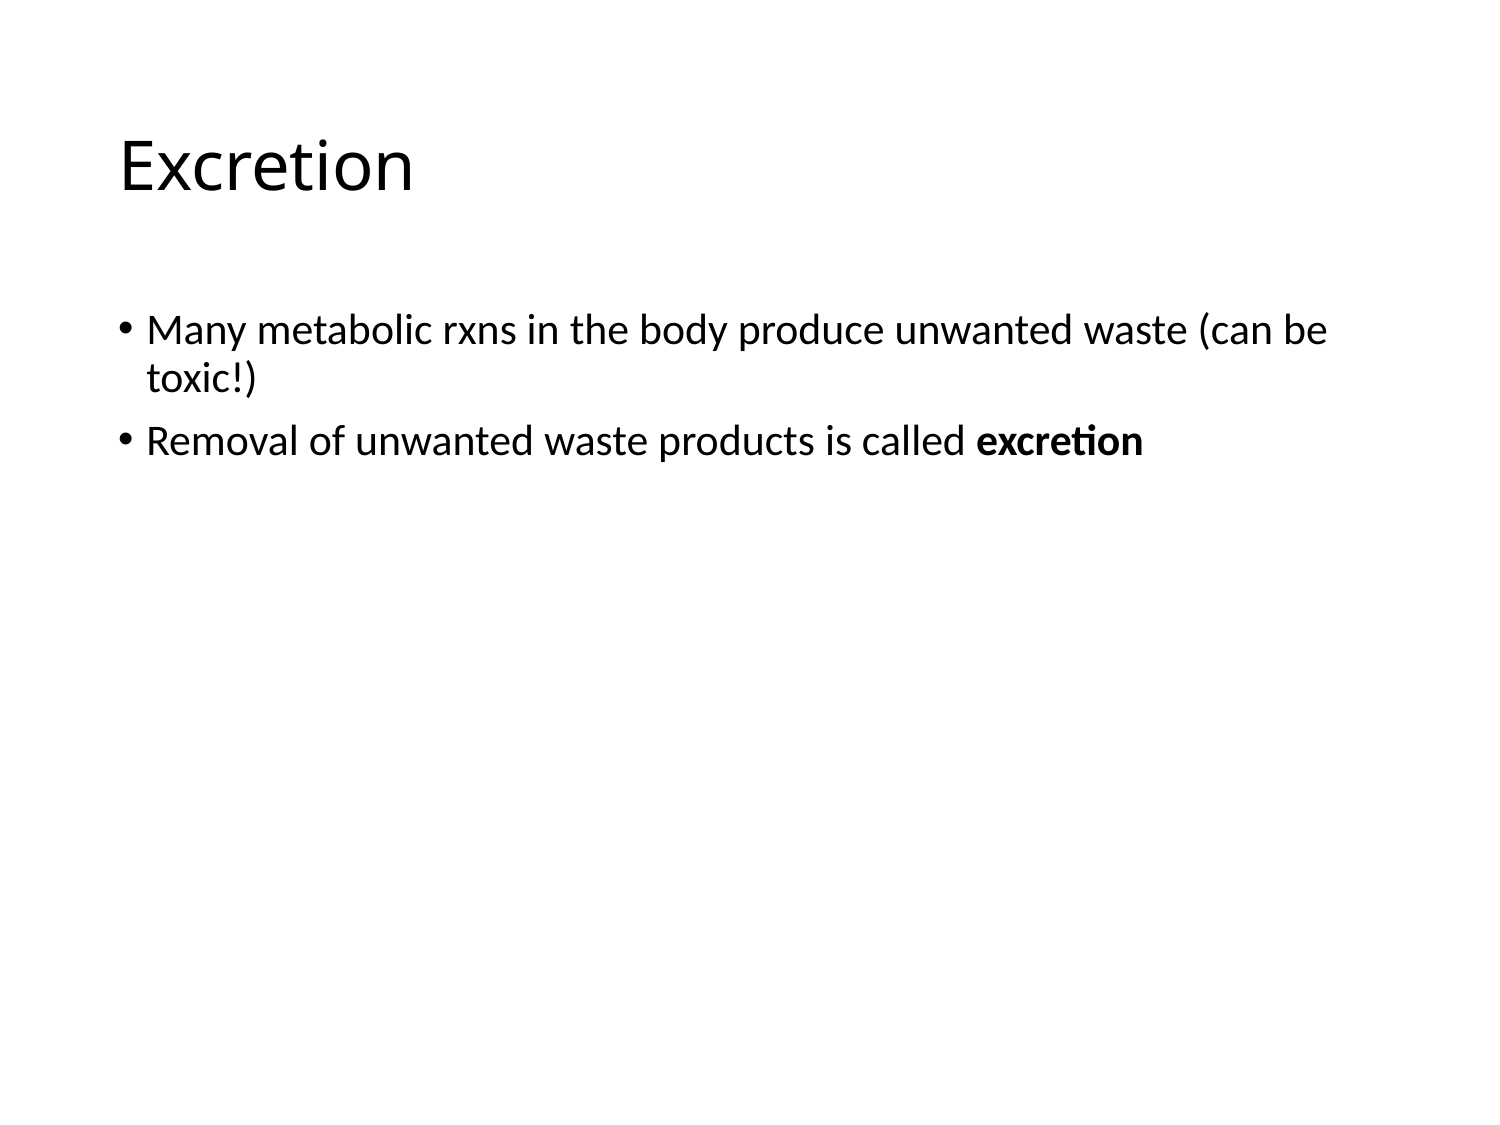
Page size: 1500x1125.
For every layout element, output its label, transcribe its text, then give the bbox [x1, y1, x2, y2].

title Excretion [103, 59, 1397, 278]
list Many metabolic rxns in the body produce unwanted waste (can be toxic!) Removal of unwanted waste products is called excretion [103, 299, 1397, 1014]
